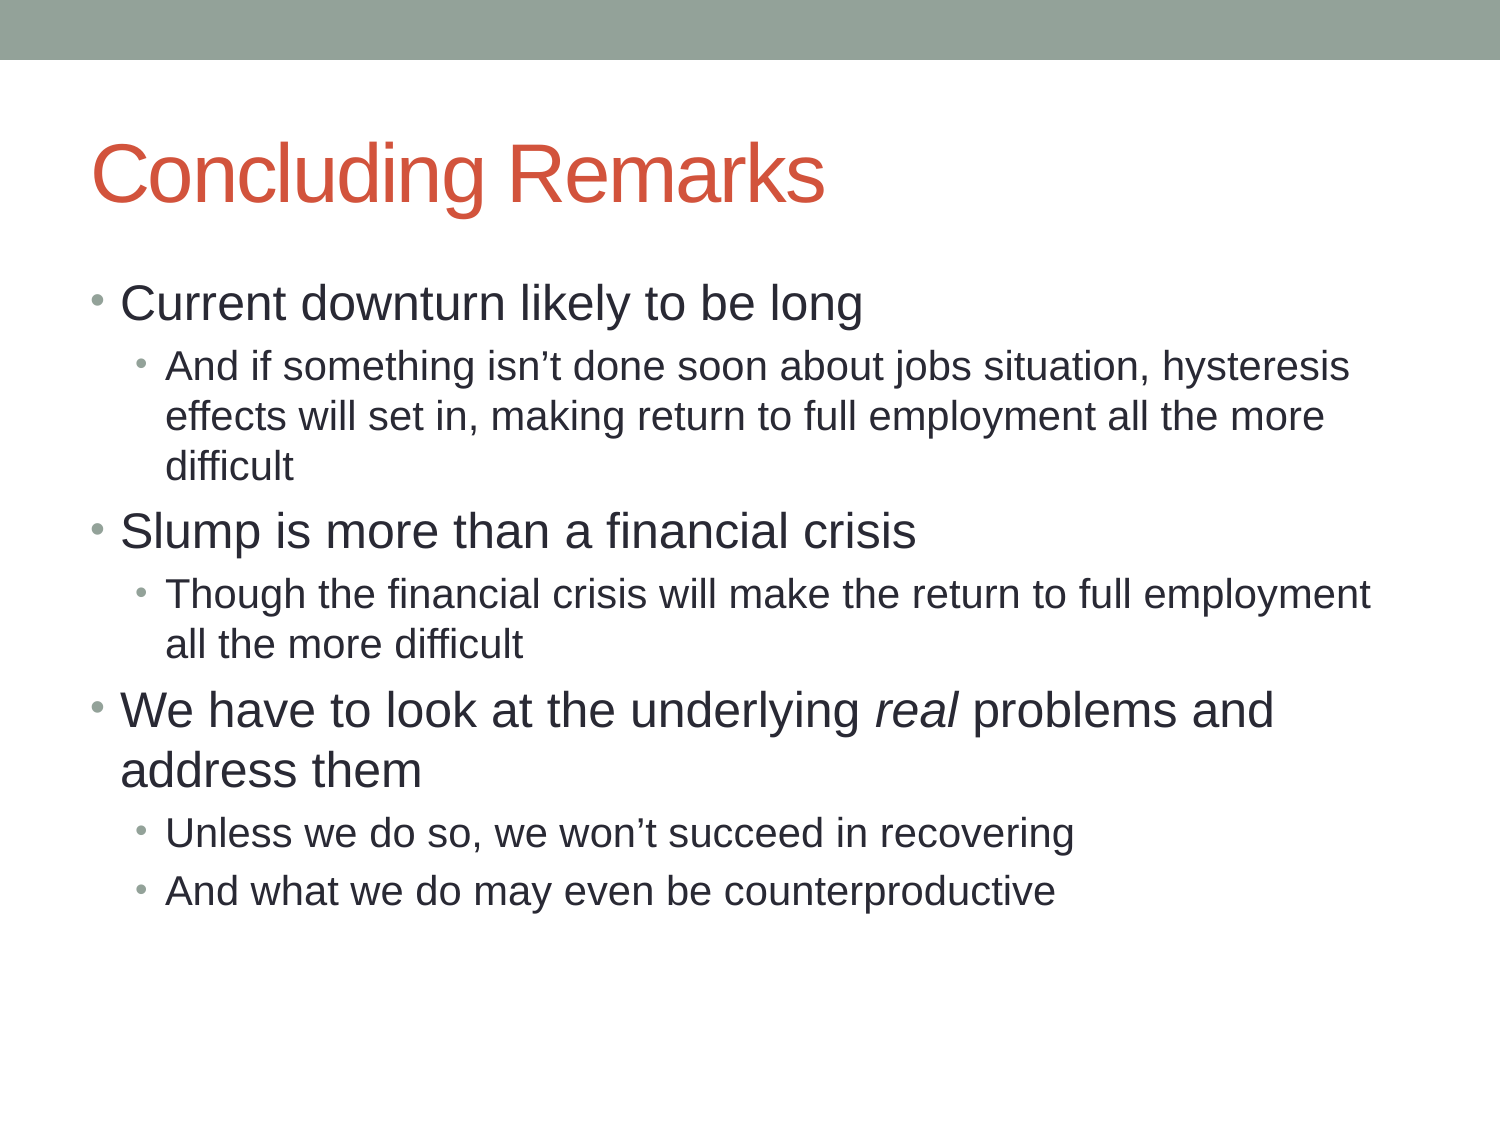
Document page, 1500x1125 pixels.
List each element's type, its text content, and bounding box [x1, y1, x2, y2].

list Current downturn likely to be long And if something isn’t done soon about jobs situation, hysteresis effects will set in, making return to full employment all the more difficult Slump is more than a financial crisis Though the financial crisis will make the return to full employment all the more difficult We have to look at the underlying real problems and address them Unless we do so, we won’t succeed in recovering And what we do may even be counterproductive [75, 262, 1425, 1063]
title Concluding Remarks [75, 87, 1425, 250]
